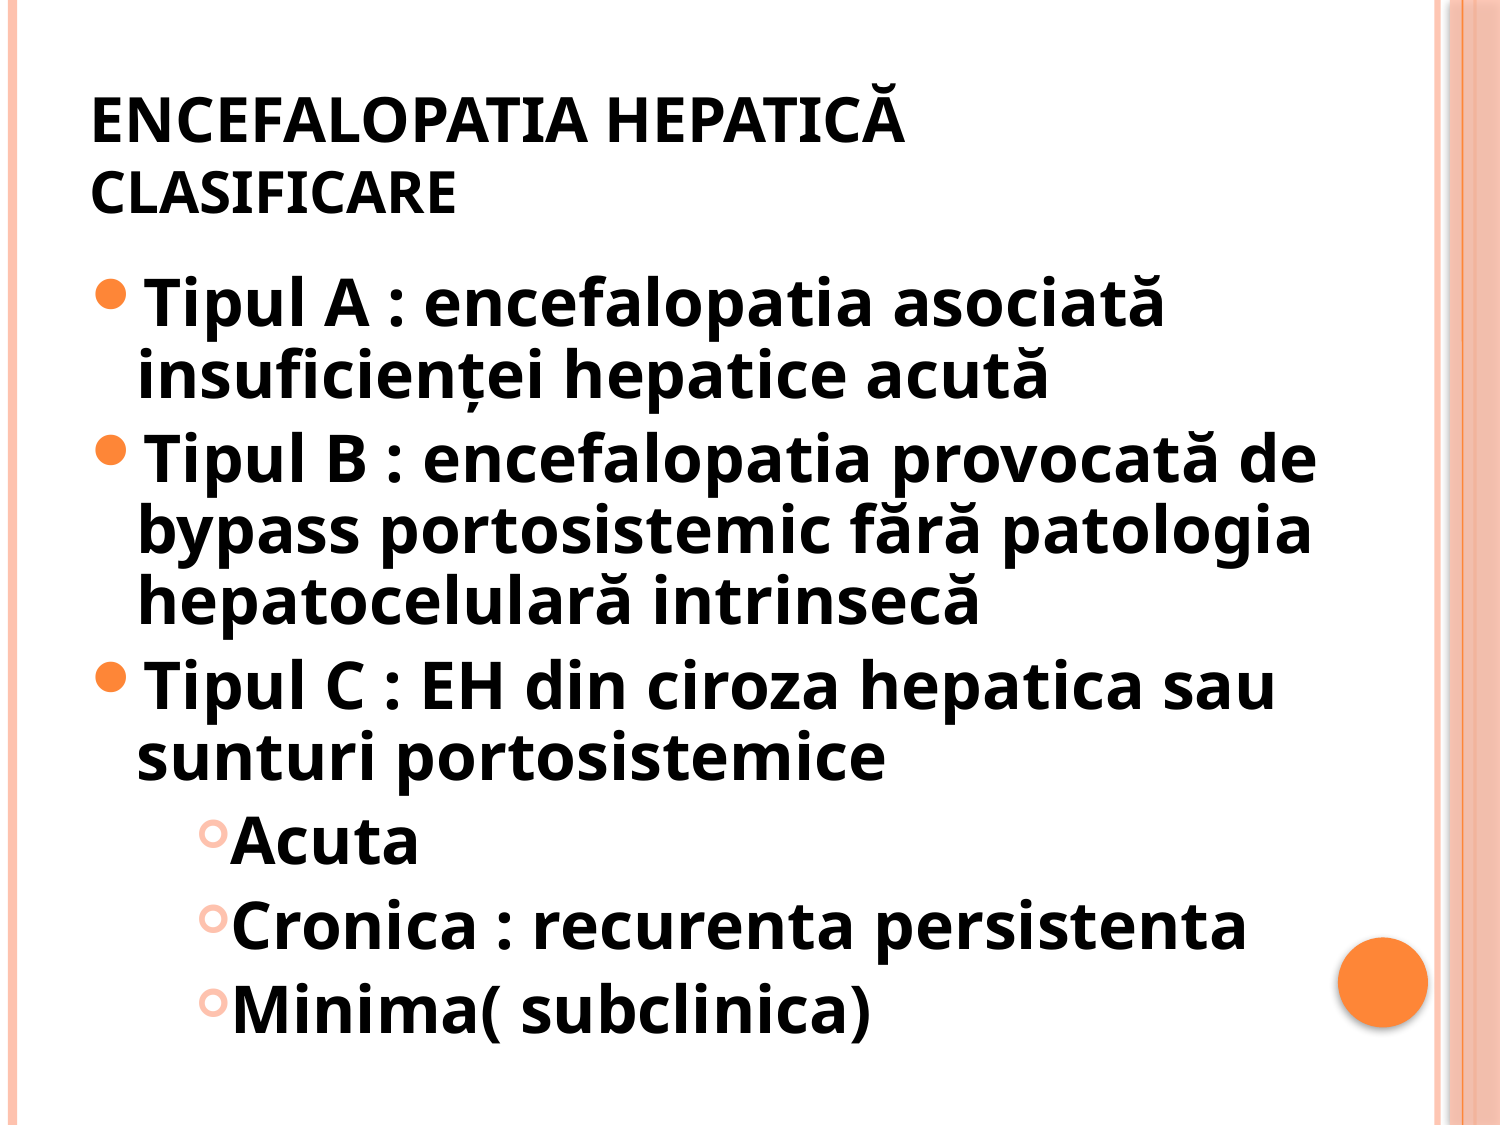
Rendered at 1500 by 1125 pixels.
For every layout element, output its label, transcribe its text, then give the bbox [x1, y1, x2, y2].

list Tipul A : encefalopatia asociată insuficienţei hepatice acută Tipul B : encefalopatia provocată de bypass portosistemic fără patologia hepatocelulară intrinsecă Tipul C : EH din ciroza hepatica sau sunturi portosistemice Acuta Cronica : recurenta persistenta Minima( subclinica) [17, 262, 1412, 1062]
title Encefalopatia hepatică Clasificare [75, 45, 1300, 233]
